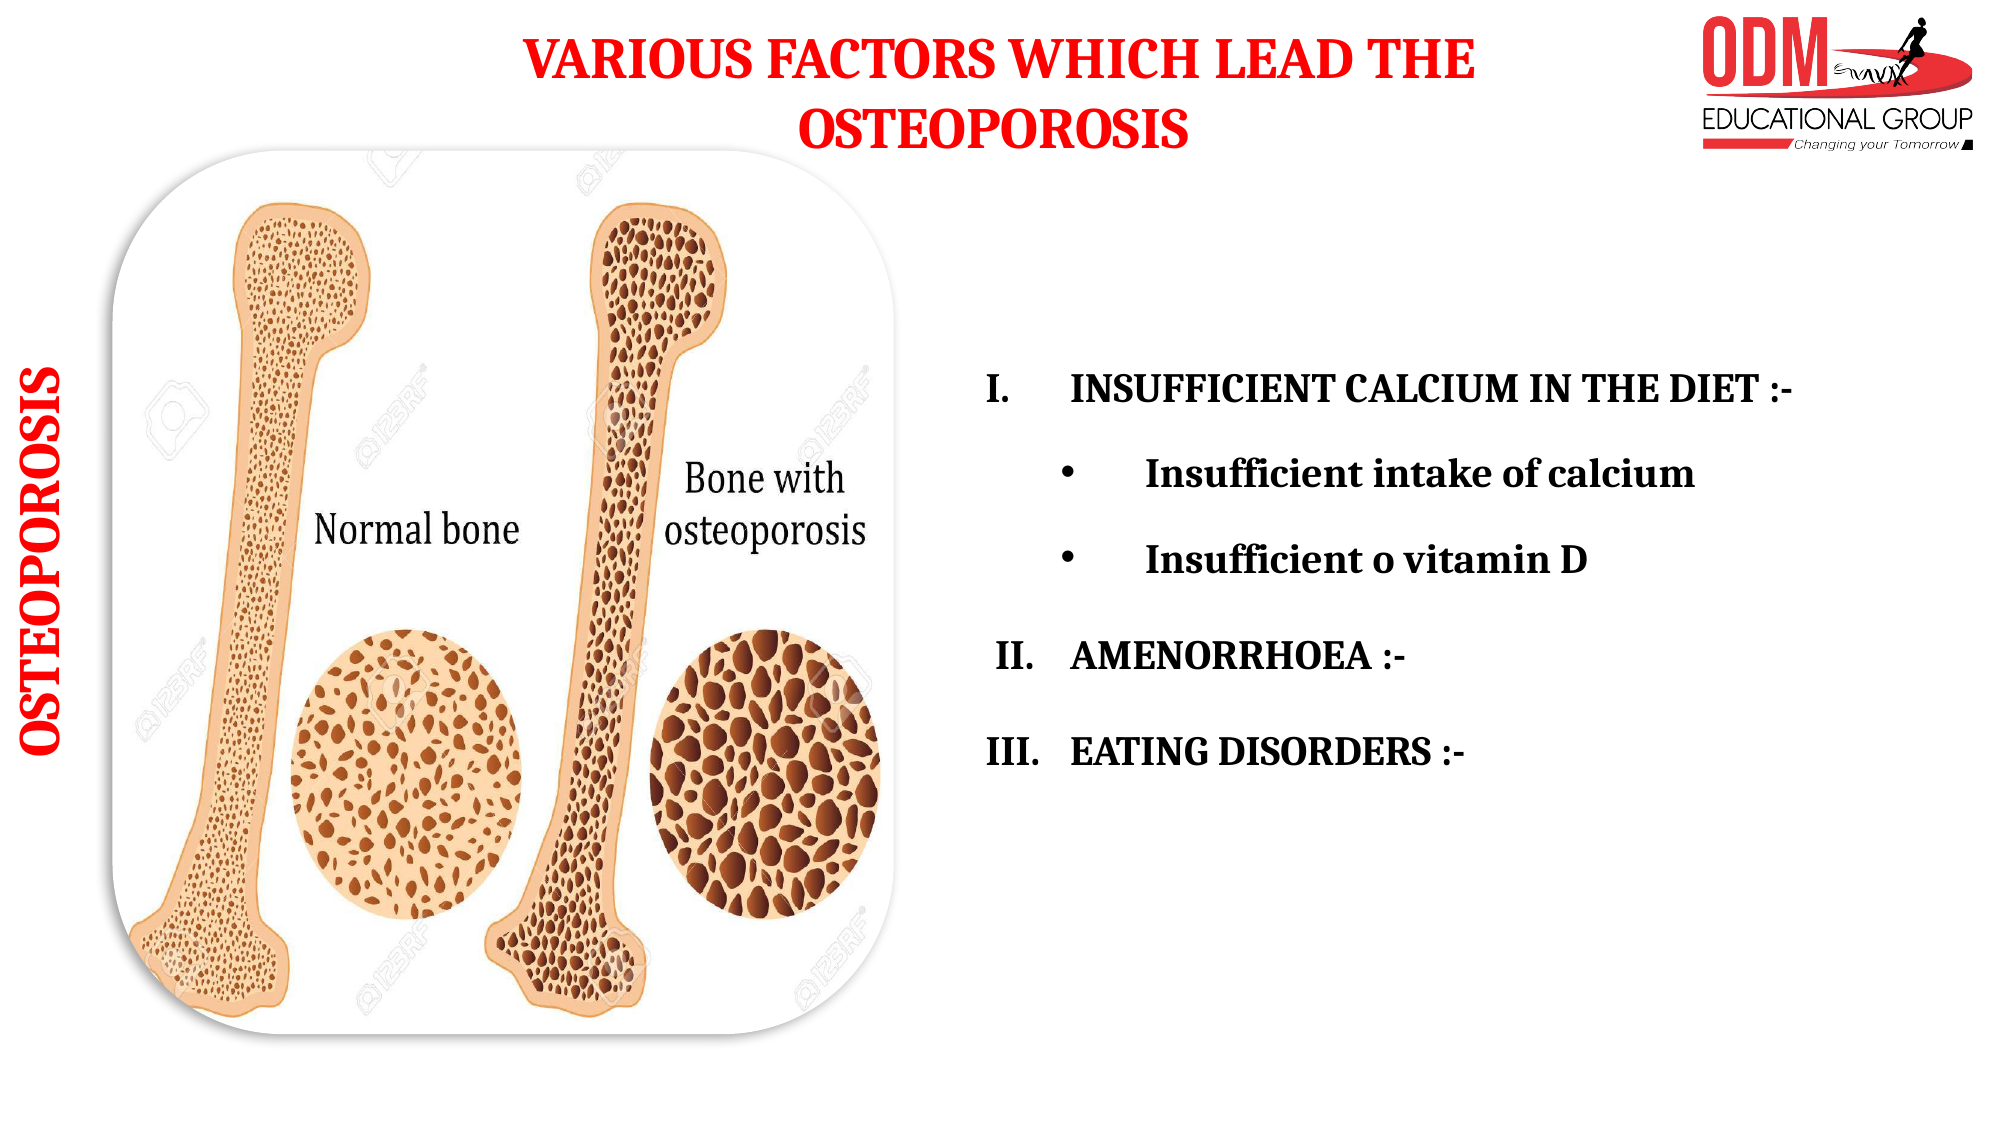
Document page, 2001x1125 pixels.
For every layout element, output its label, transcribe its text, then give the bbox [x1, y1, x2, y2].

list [112, 150, 894, 1035]
picture [1703, 16, 1973, 151]
text_box OSTEOPOROSIS [0, 205, 82, 920]
list INSUFFICIENT CALCIUM IN THE DIET :- Insufficient intake of calcium Insufficient o vitamin D II. AMENORRHOEA :- III. EATING DISORDERS :- [970, 327, 1971, 857]
text_box VARIOUS FACTORS WHICH LEAD THE OSTEOPOROSIS [409, 12, 1591, 168]
